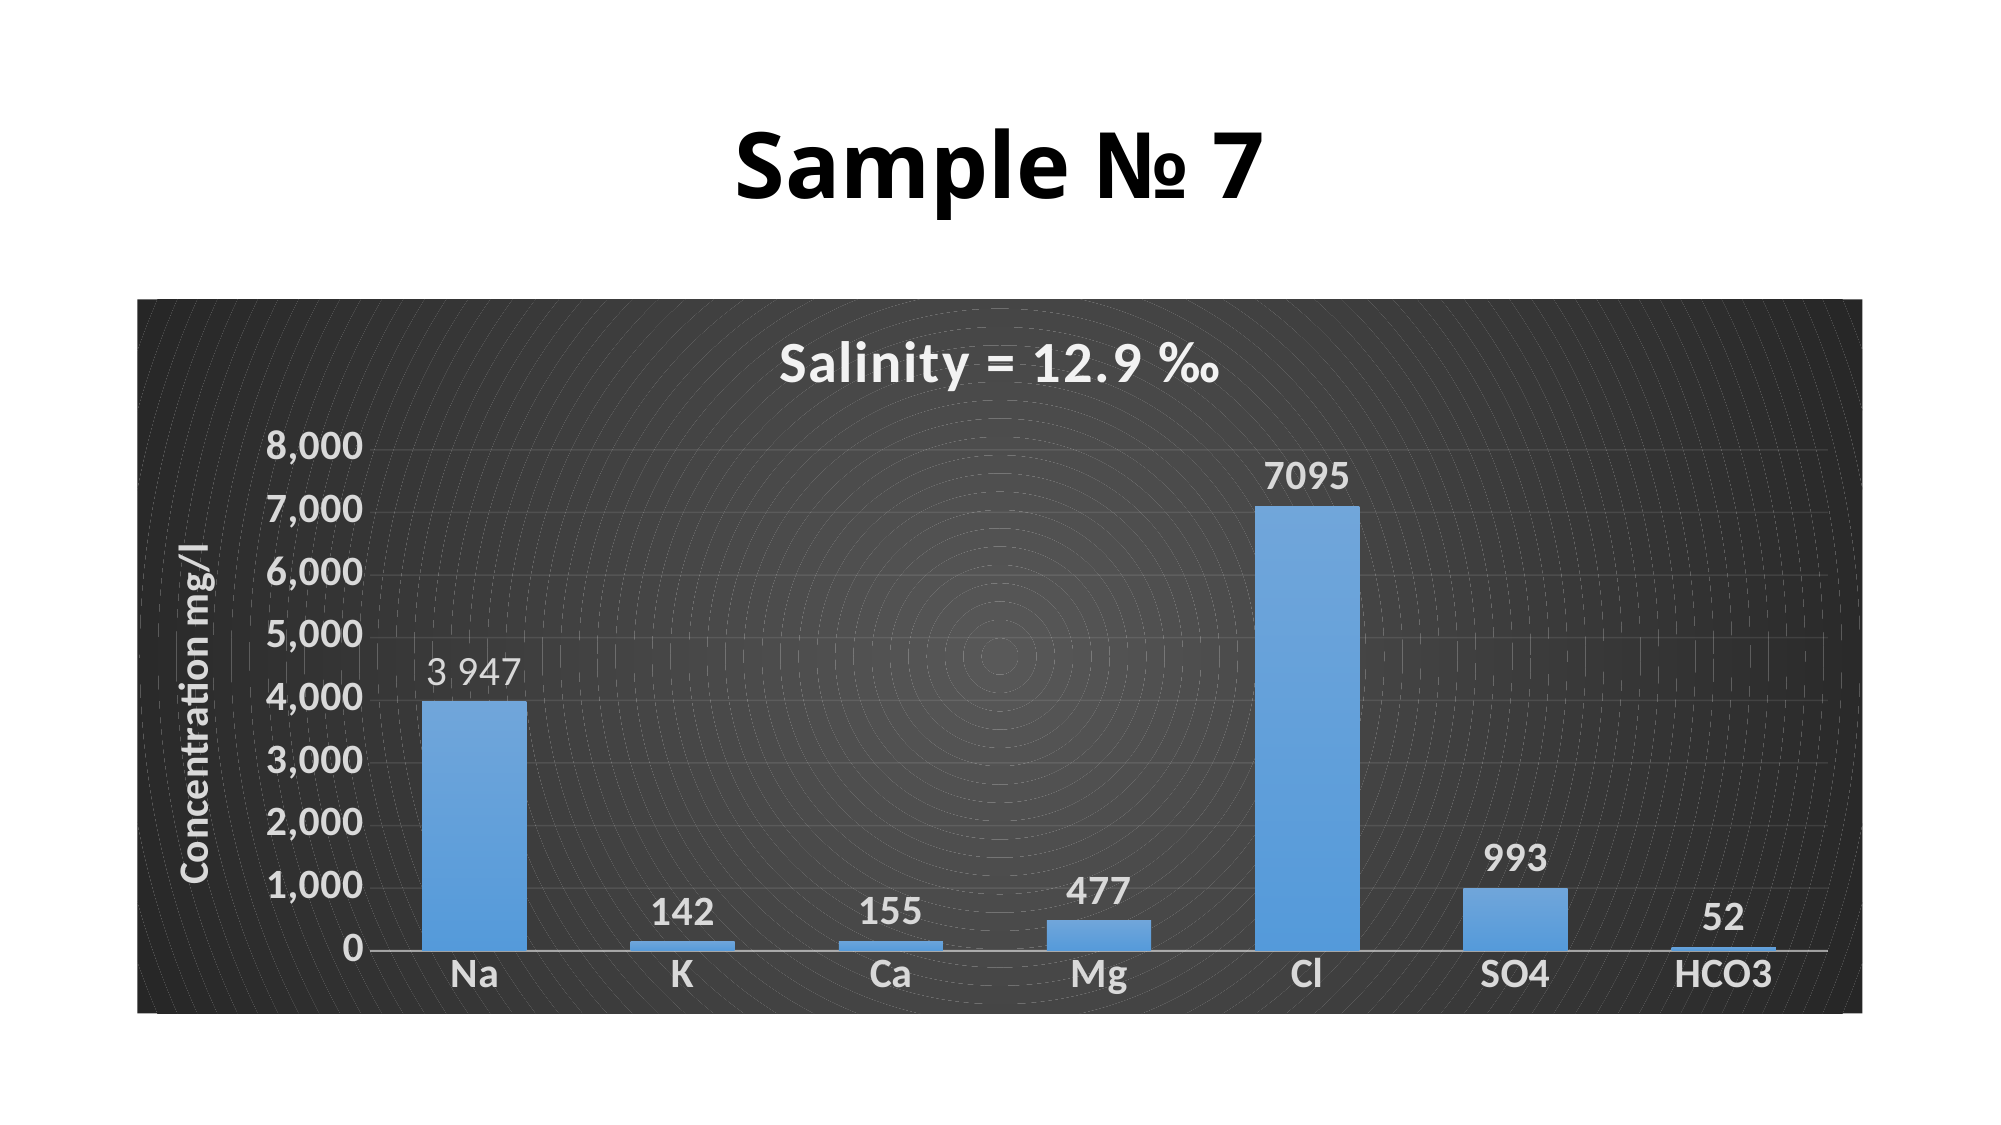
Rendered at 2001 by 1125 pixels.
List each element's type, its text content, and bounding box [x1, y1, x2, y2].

chart [137, 299, 1863, 1014]
title Sample № 7 [137, 59, 1863, 278]
